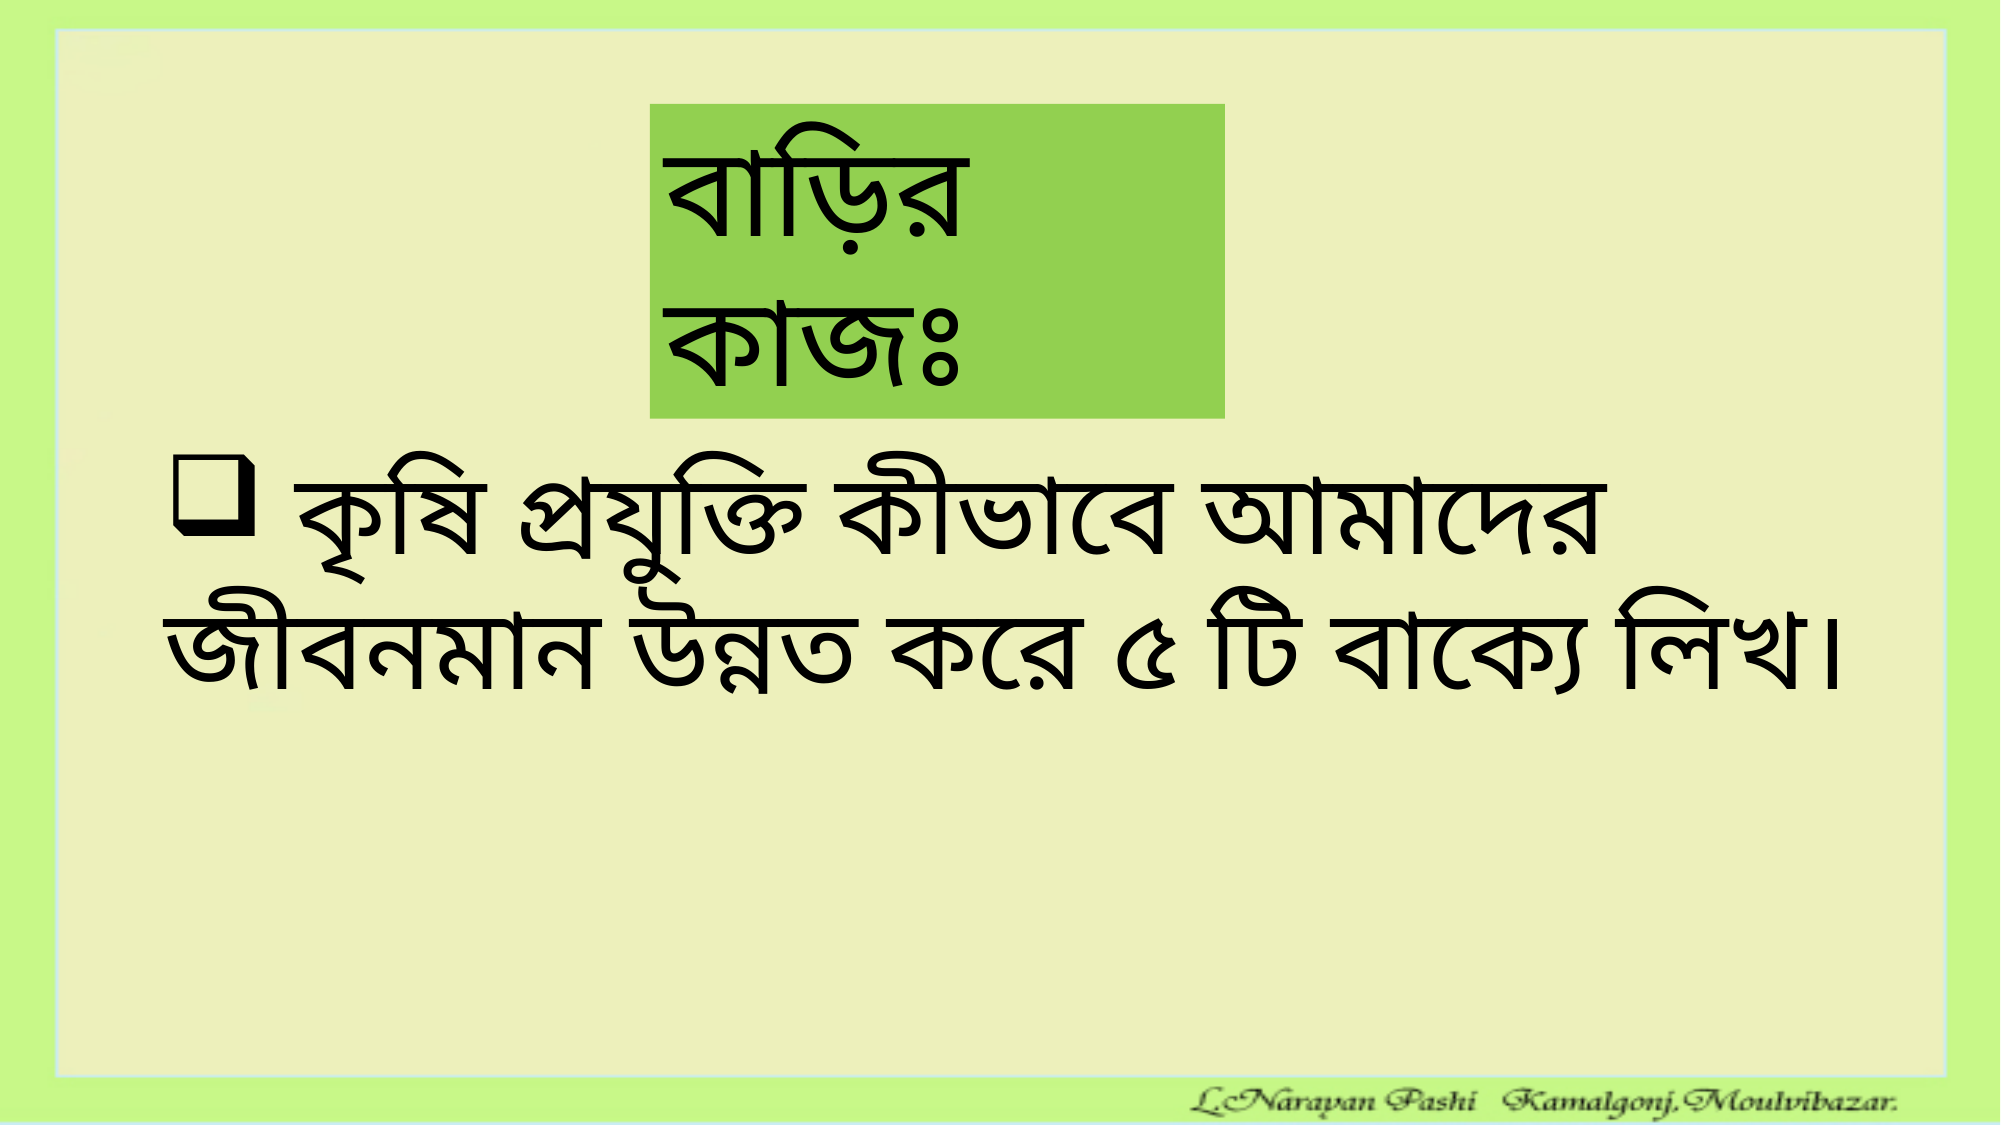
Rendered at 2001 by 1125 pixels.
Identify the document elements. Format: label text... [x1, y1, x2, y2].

text_box কৃষি প্রযুক্তি কীভাবে আমাদের জীবনমান উন্নত করে ৫ টি বাক্যে লিখ। [149, 435, 1875, 720]
picture [0, 0, 2001, 1125]
text_box বাড়ির কাজঃ [649, 103, 1225, 419]
